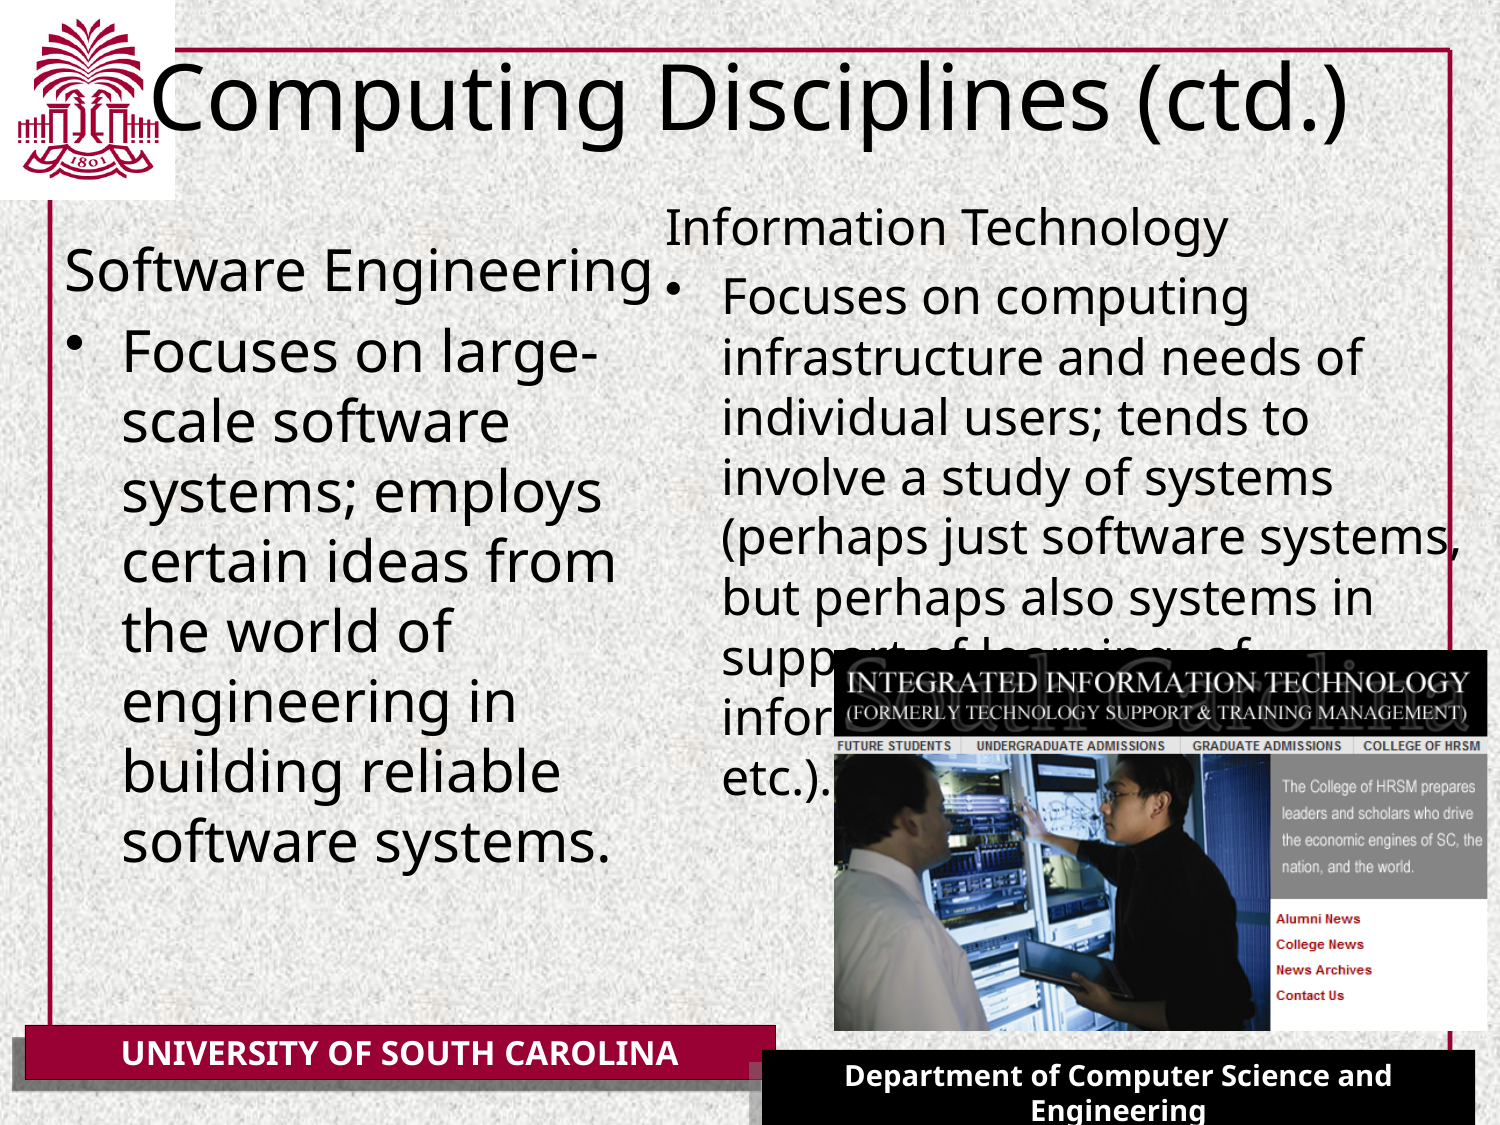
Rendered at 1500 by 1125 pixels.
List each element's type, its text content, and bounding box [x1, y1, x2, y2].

picture [0, 0, 1500, 1125]
title Computing Disciplines (ctd.) [112, 50, 1388, 138]
list Information Technology Focuses on computing infrastructure and needs of individual users; tends to involve a study of systems (perhaps just software systems, but perhaps also systems in support of learning, of information dissemination, etc.). [650, 187, 1492, 725]
picture [13, 1038, 749, 1091]
text_box Software Engineering Focuses on large-scale software systems; employs certain ideas from the world of engineering in building reliable software systems. [49, 225, 725, 811]
